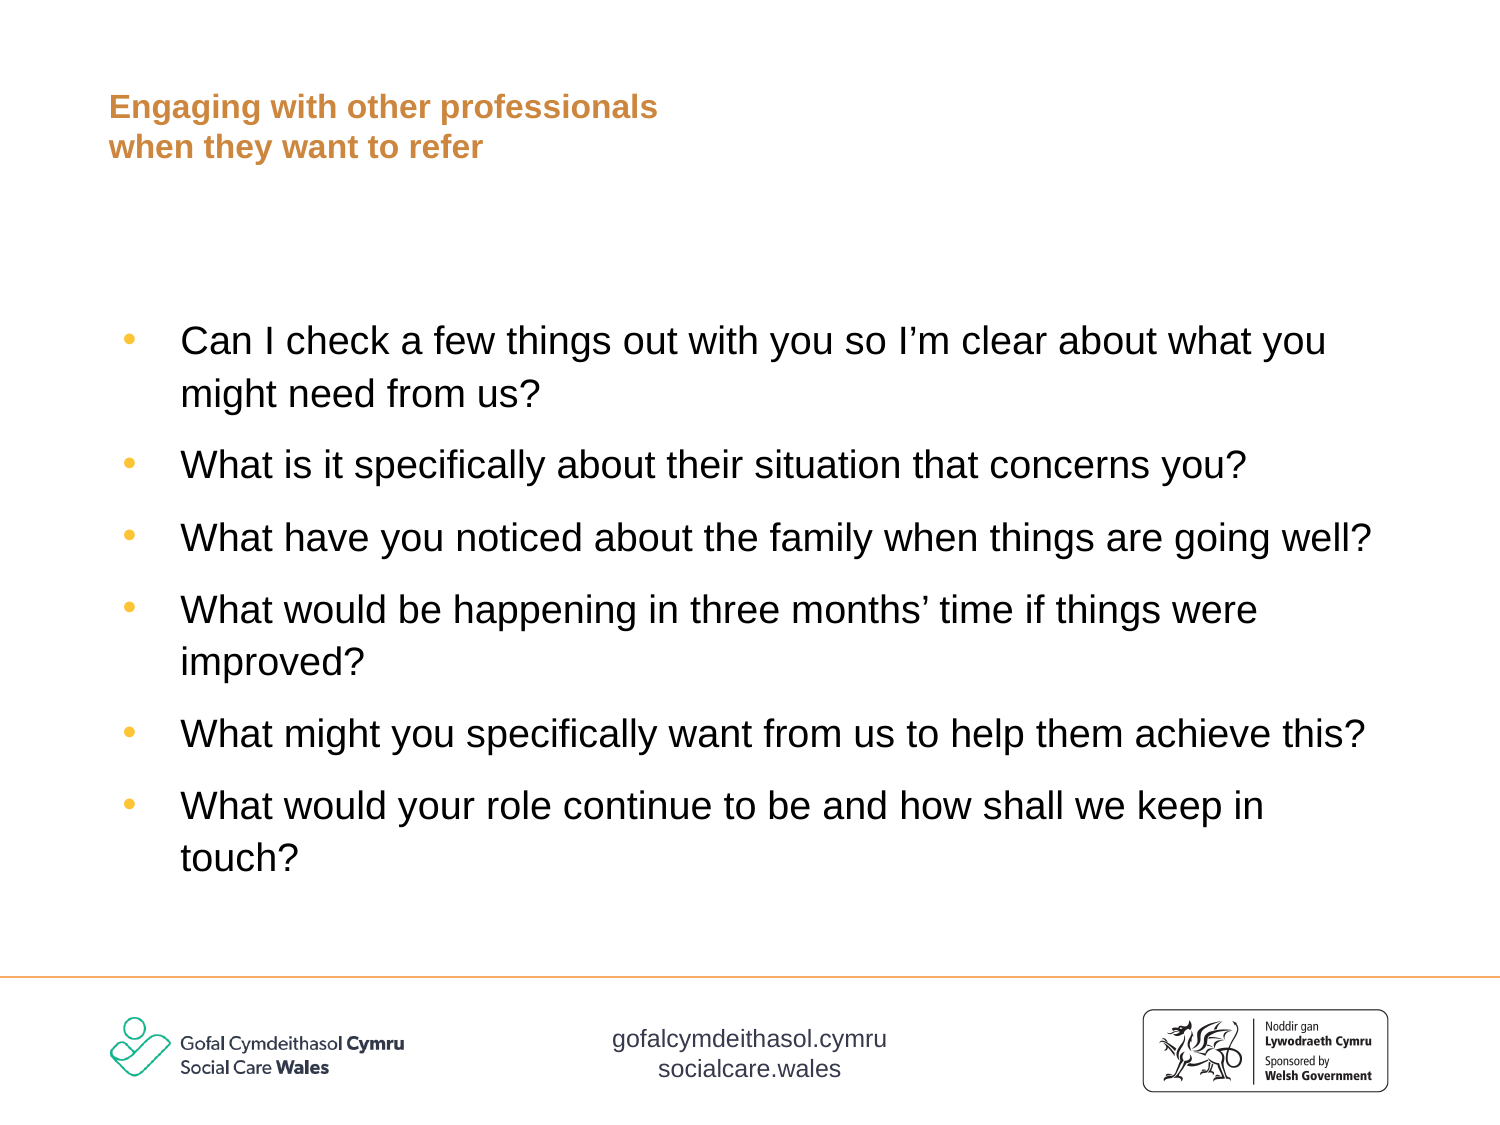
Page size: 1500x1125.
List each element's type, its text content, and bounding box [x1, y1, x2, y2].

title Engaging with other professionals when they want to refer [93, 77, 1175, 247]
picture [1137, 995, 1395, 1106]
list Can I check a few things out with you so I’m clear about what you might need from us? What is it specifically about their situation that concerns you? What have you noticed about the family when things are going well? What would be happening in three months’ time if things were improved? What might you specifically want from us to help them achieve this? What would your role continue to be and how shall we keep in touch? [107, 302, 1393, 959]
